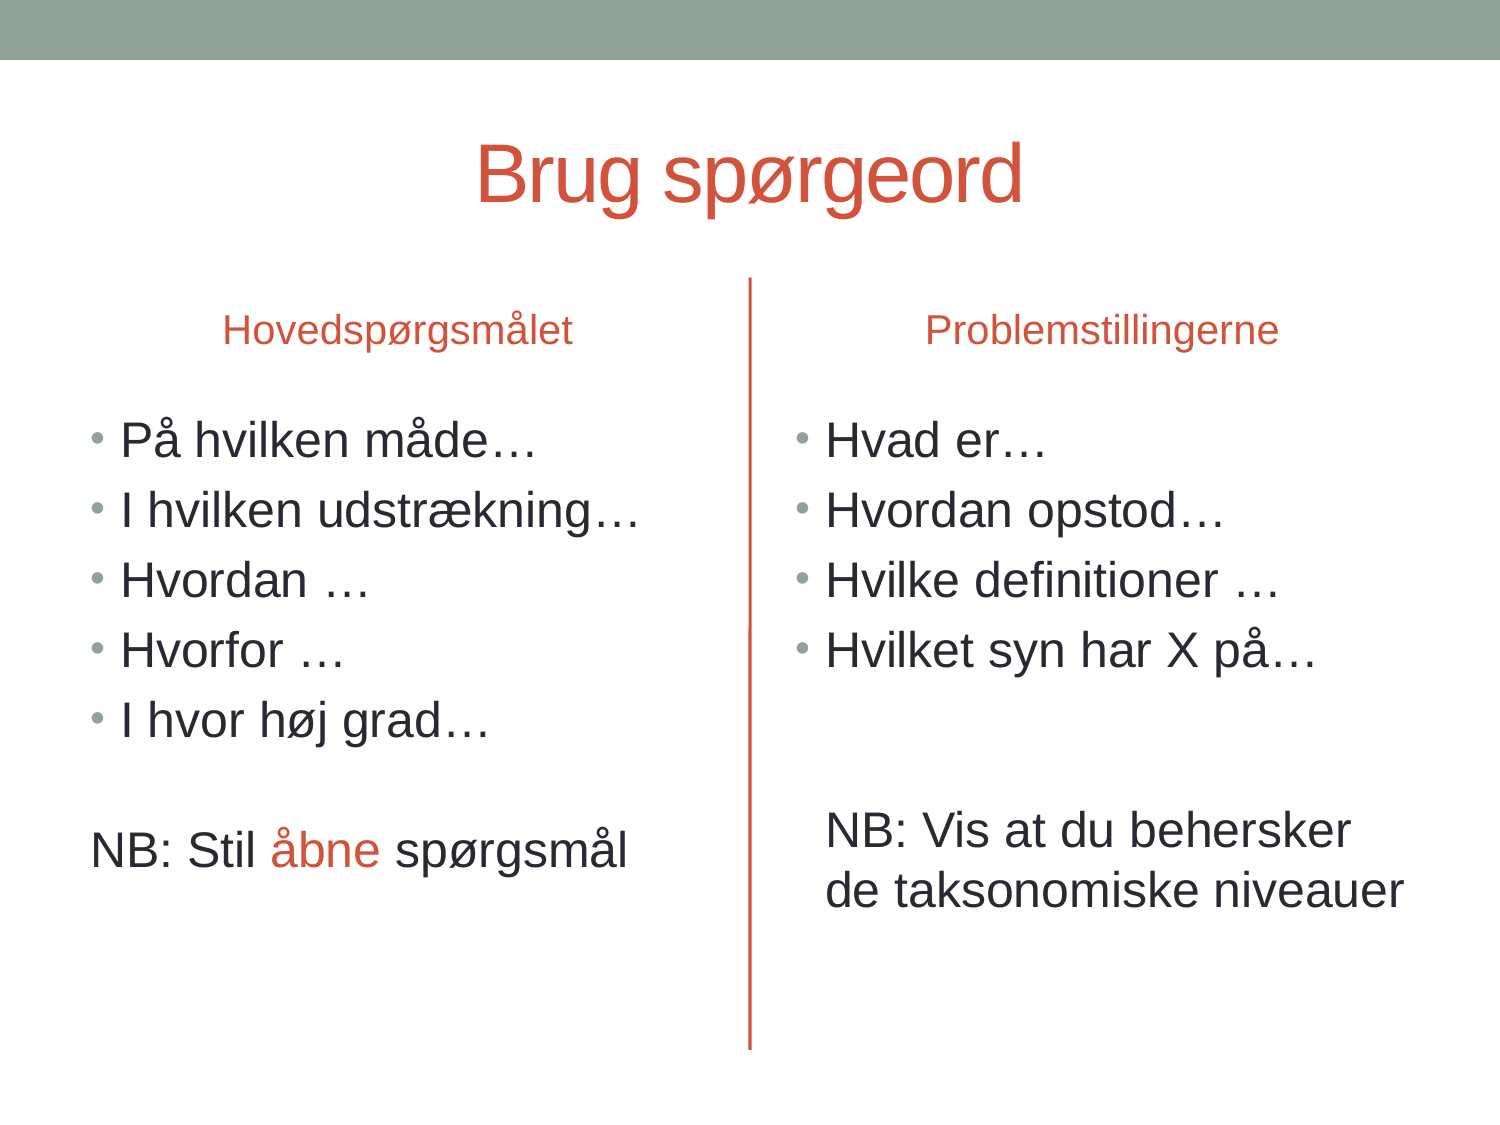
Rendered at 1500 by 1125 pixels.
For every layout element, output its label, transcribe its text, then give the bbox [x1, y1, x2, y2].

list Hvad er… Hvordan opstod… Hvilke definitioner … Hvilket syn har X på… NB: Vis at du behersker de taksonomiske niveauer [780, 399, 1425, 1049]
list Hovedspørgsmålet [75, 275, 720, 380]
list På hvilken måde… I hvilken udstrækning… Hvordan … Hvorfor … I hvor høj grad… NB: Stil åbne spørgsmål [75, 399, 720, 1049]
title Brug spørgeord [75, 87, 1425, 250]
list Problemstillingerne [780, 275, 1425, 380]
